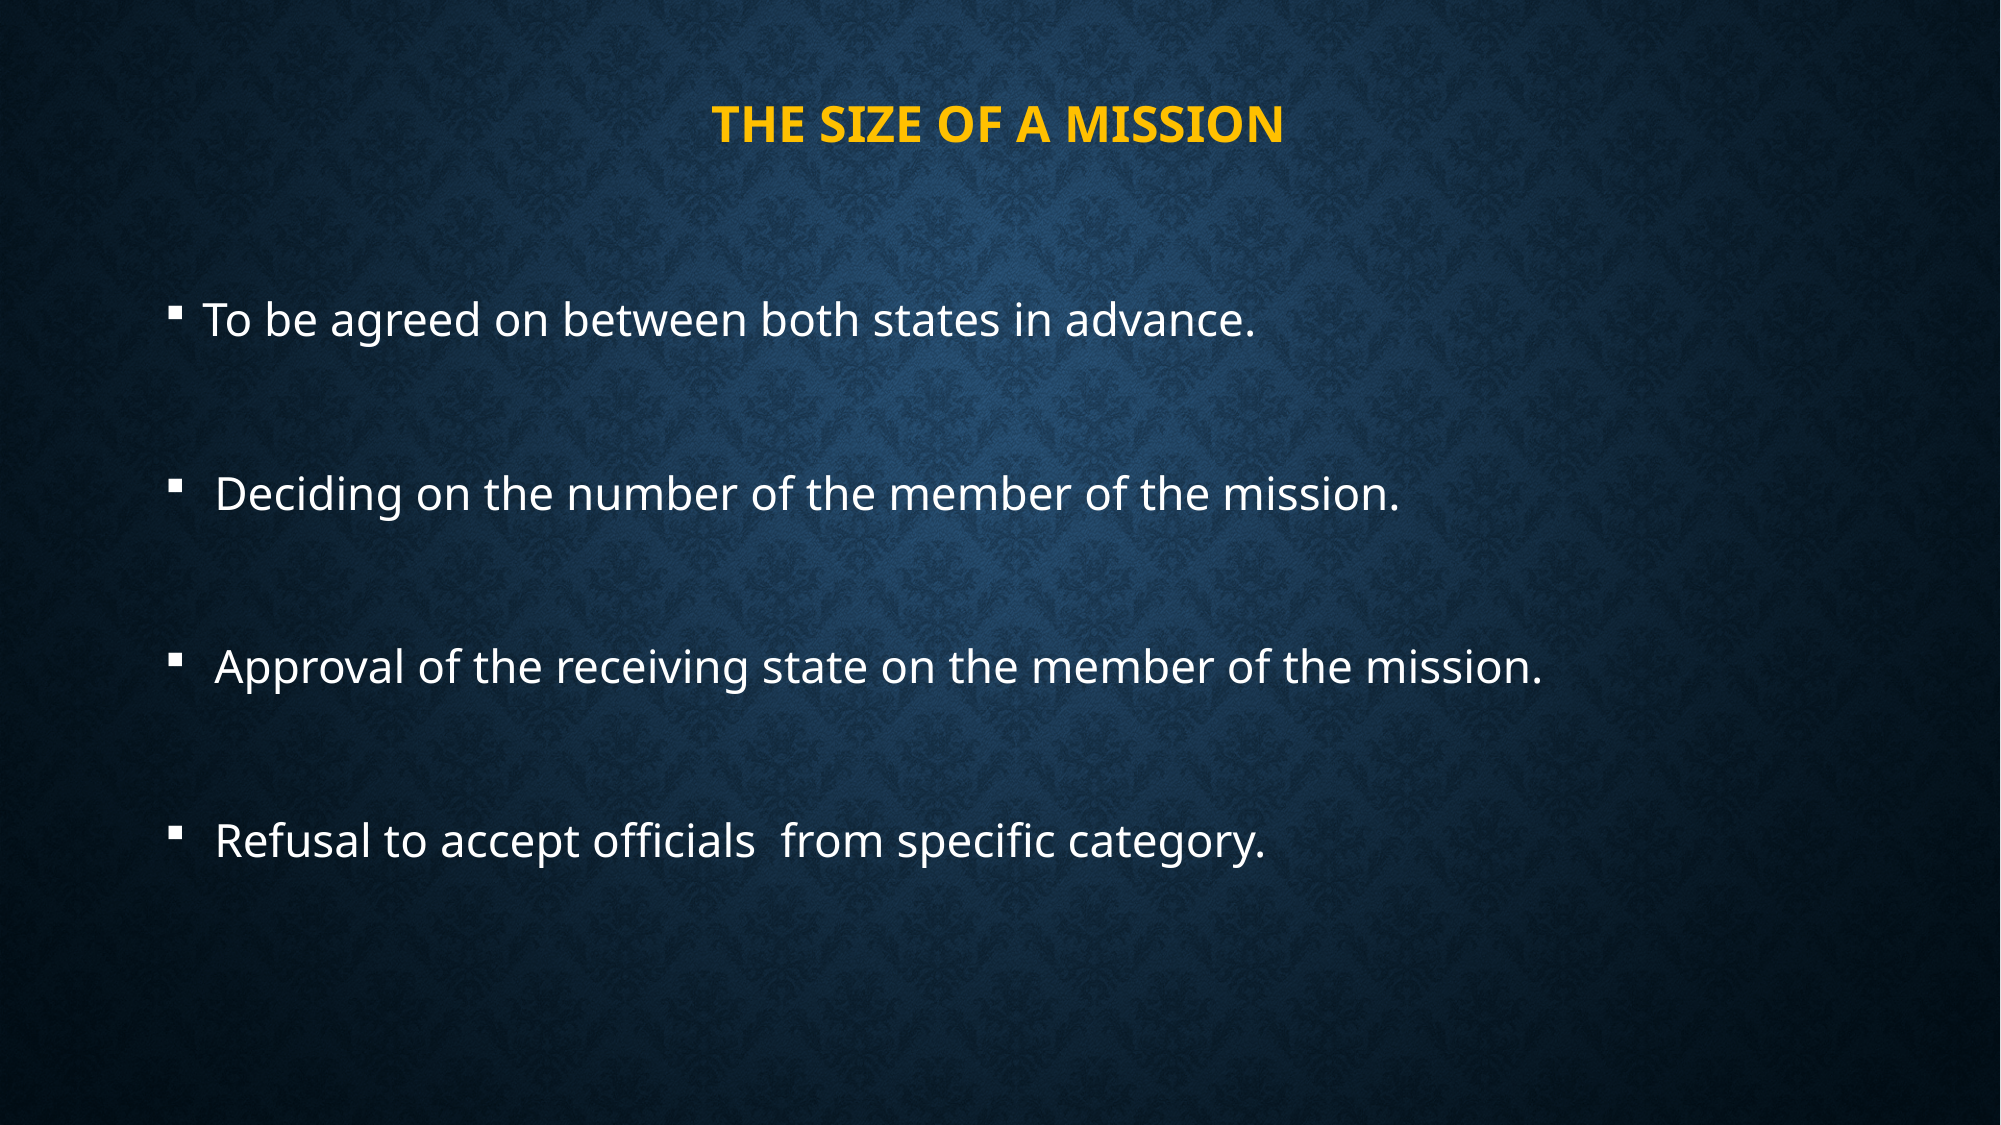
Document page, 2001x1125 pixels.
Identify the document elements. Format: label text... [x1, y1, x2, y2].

list To be agreed on between both states in advance. Deciding on the number of the member of the mission. Approval of the receiving state on the member of the mission. Refusal to accept officials from specific category. [149, 196, 1849, 980]
title THE SIZE OF A MISSION [149, 11, 1849, 196]
